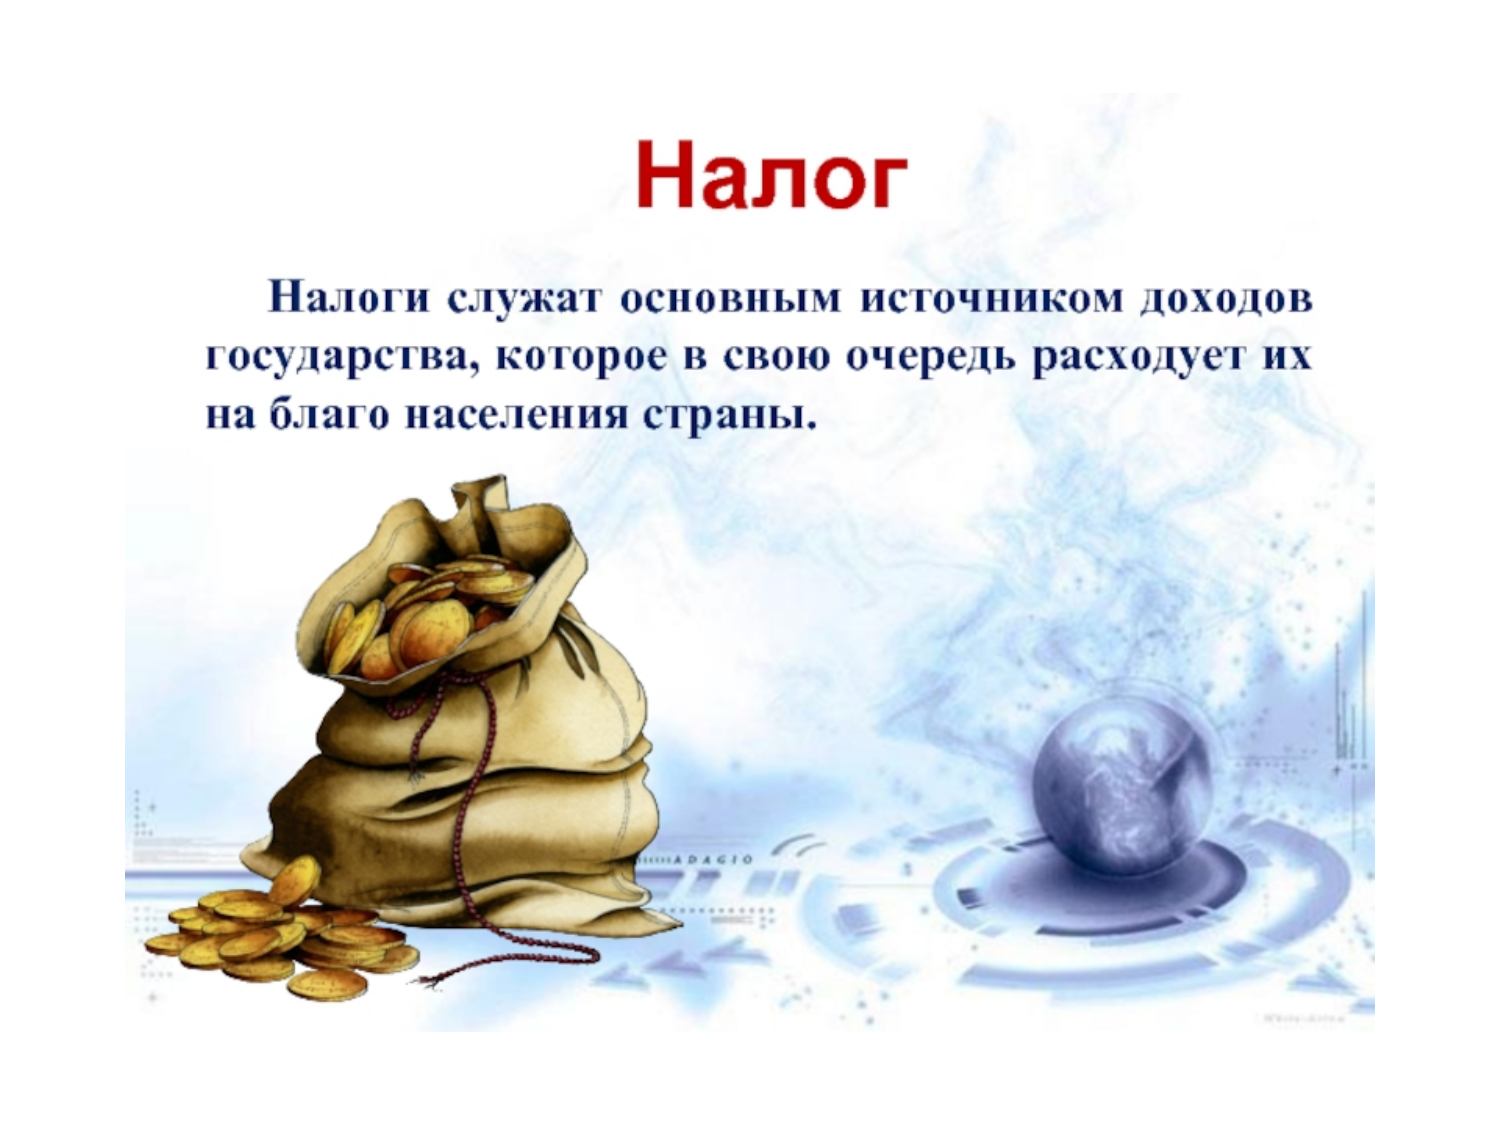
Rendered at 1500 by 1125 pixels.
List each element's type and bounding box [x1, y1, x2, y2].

picture [124, 93, 1376, 1032]
